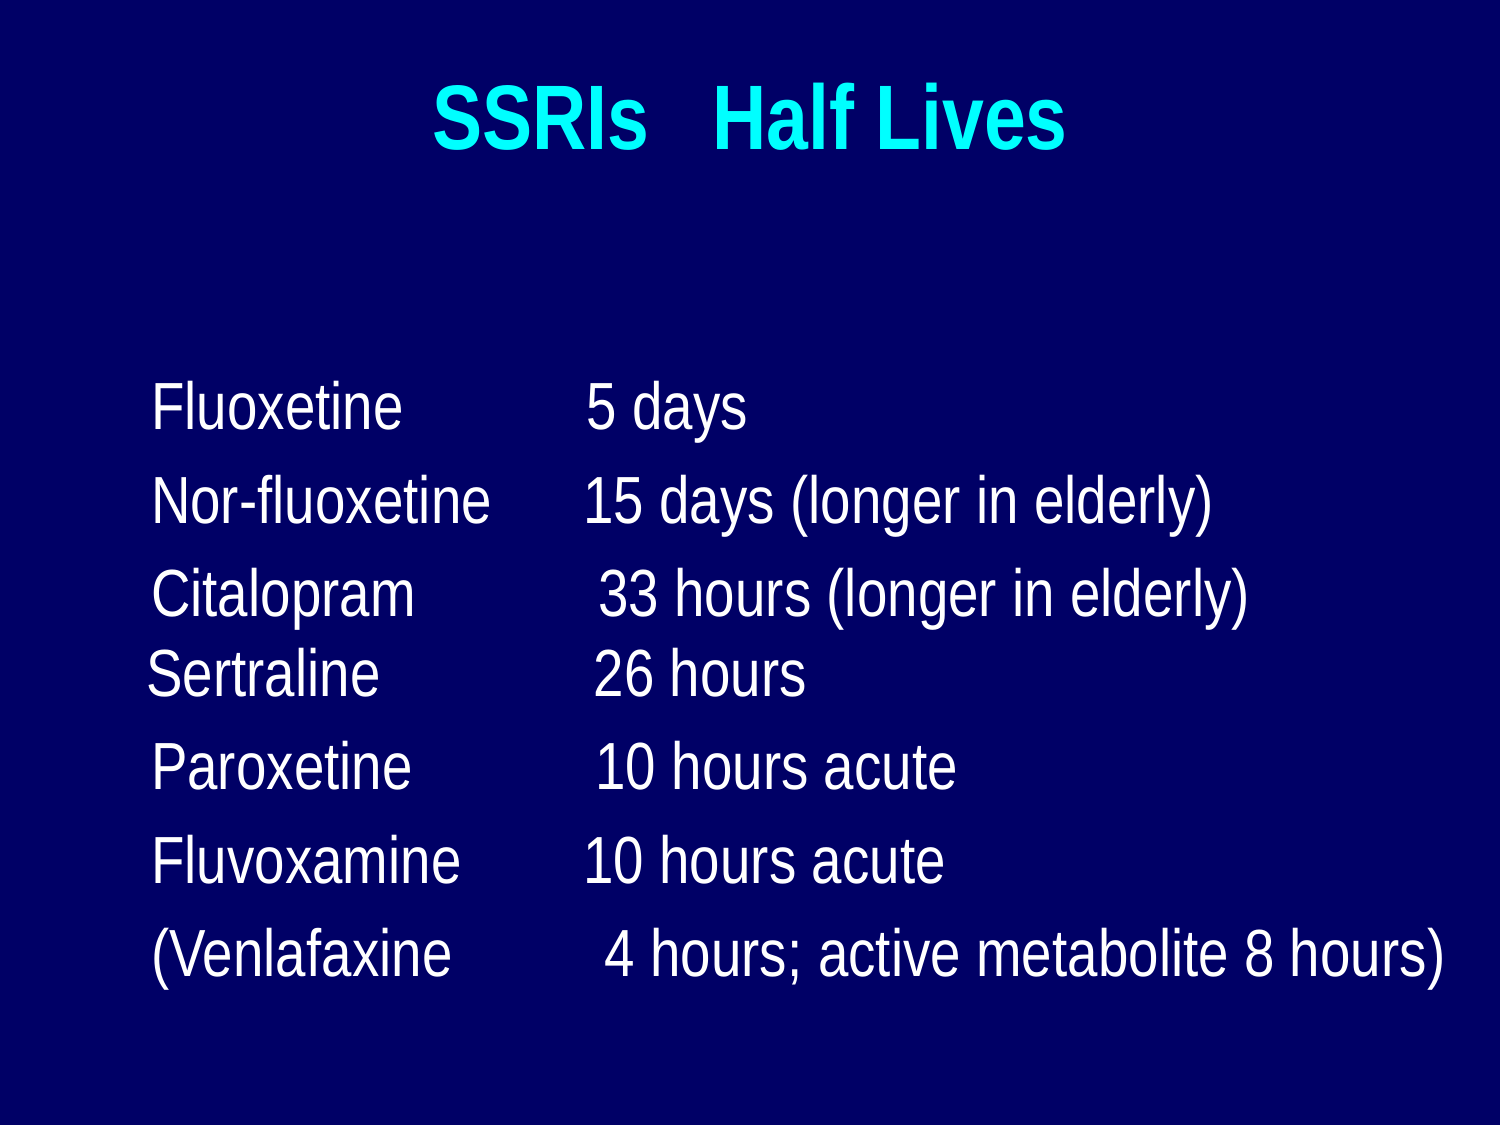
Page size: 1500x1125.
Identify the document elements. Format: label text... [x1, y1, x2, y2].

title SSRIs Half Lives [0, 0, 1500, 225]
list Fluoxetine 5 days Nor-fluoxetine 15 days (longer in elderly) Citalopram 33 hours (longer in elderly) Sertraline 26 hours Paroxetine 10 hours acute Fluvoxamine 10 hours acute (Venlafaxine 4 hours; active metabolite 8 hours) [75, 262, 1500, 1088]
